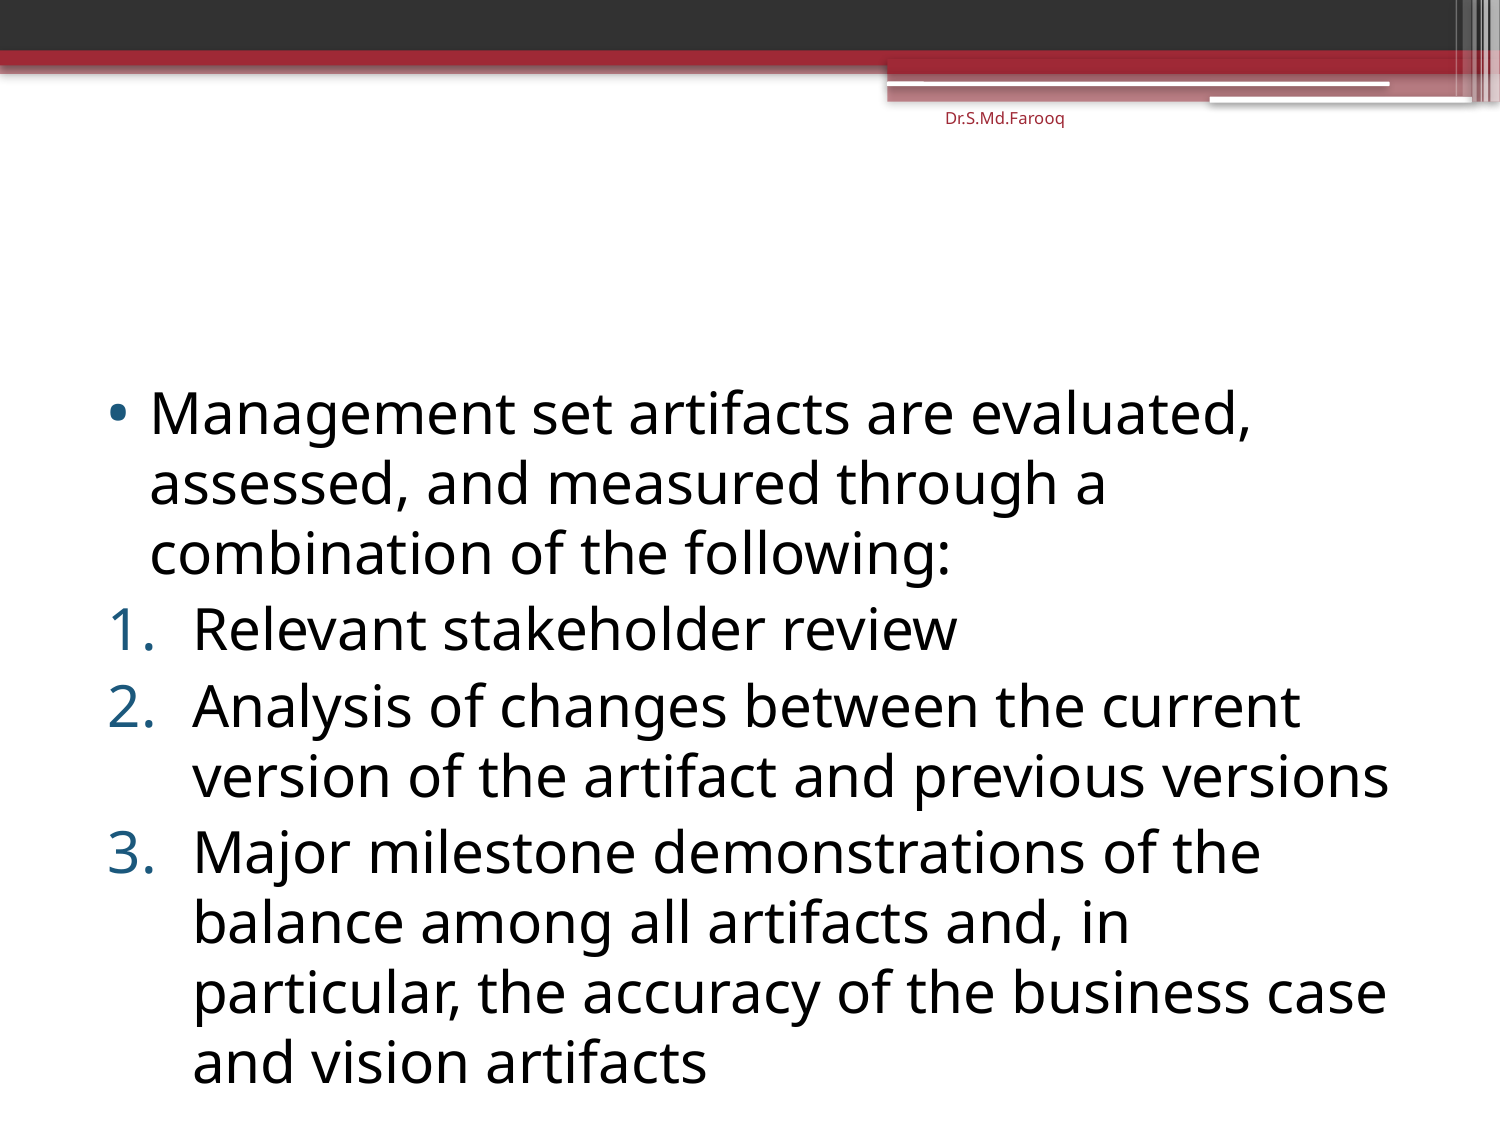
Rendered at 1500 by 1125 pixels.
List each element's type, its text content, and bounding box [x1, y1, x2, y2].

list Management set artifacts are evaluated, assessed, and measured through a combination of the following: Relevant stakeholder review Analysis of changes between the current version of the artifact and previous versions Major milestone demonstrations of the balance among all artifacts and, in particular, the accuracy of the business case and vision artifacts [75, 368, 1425, 1079]
footer Dr.S.Md.Farooq [862, 100, 1080, 176]
